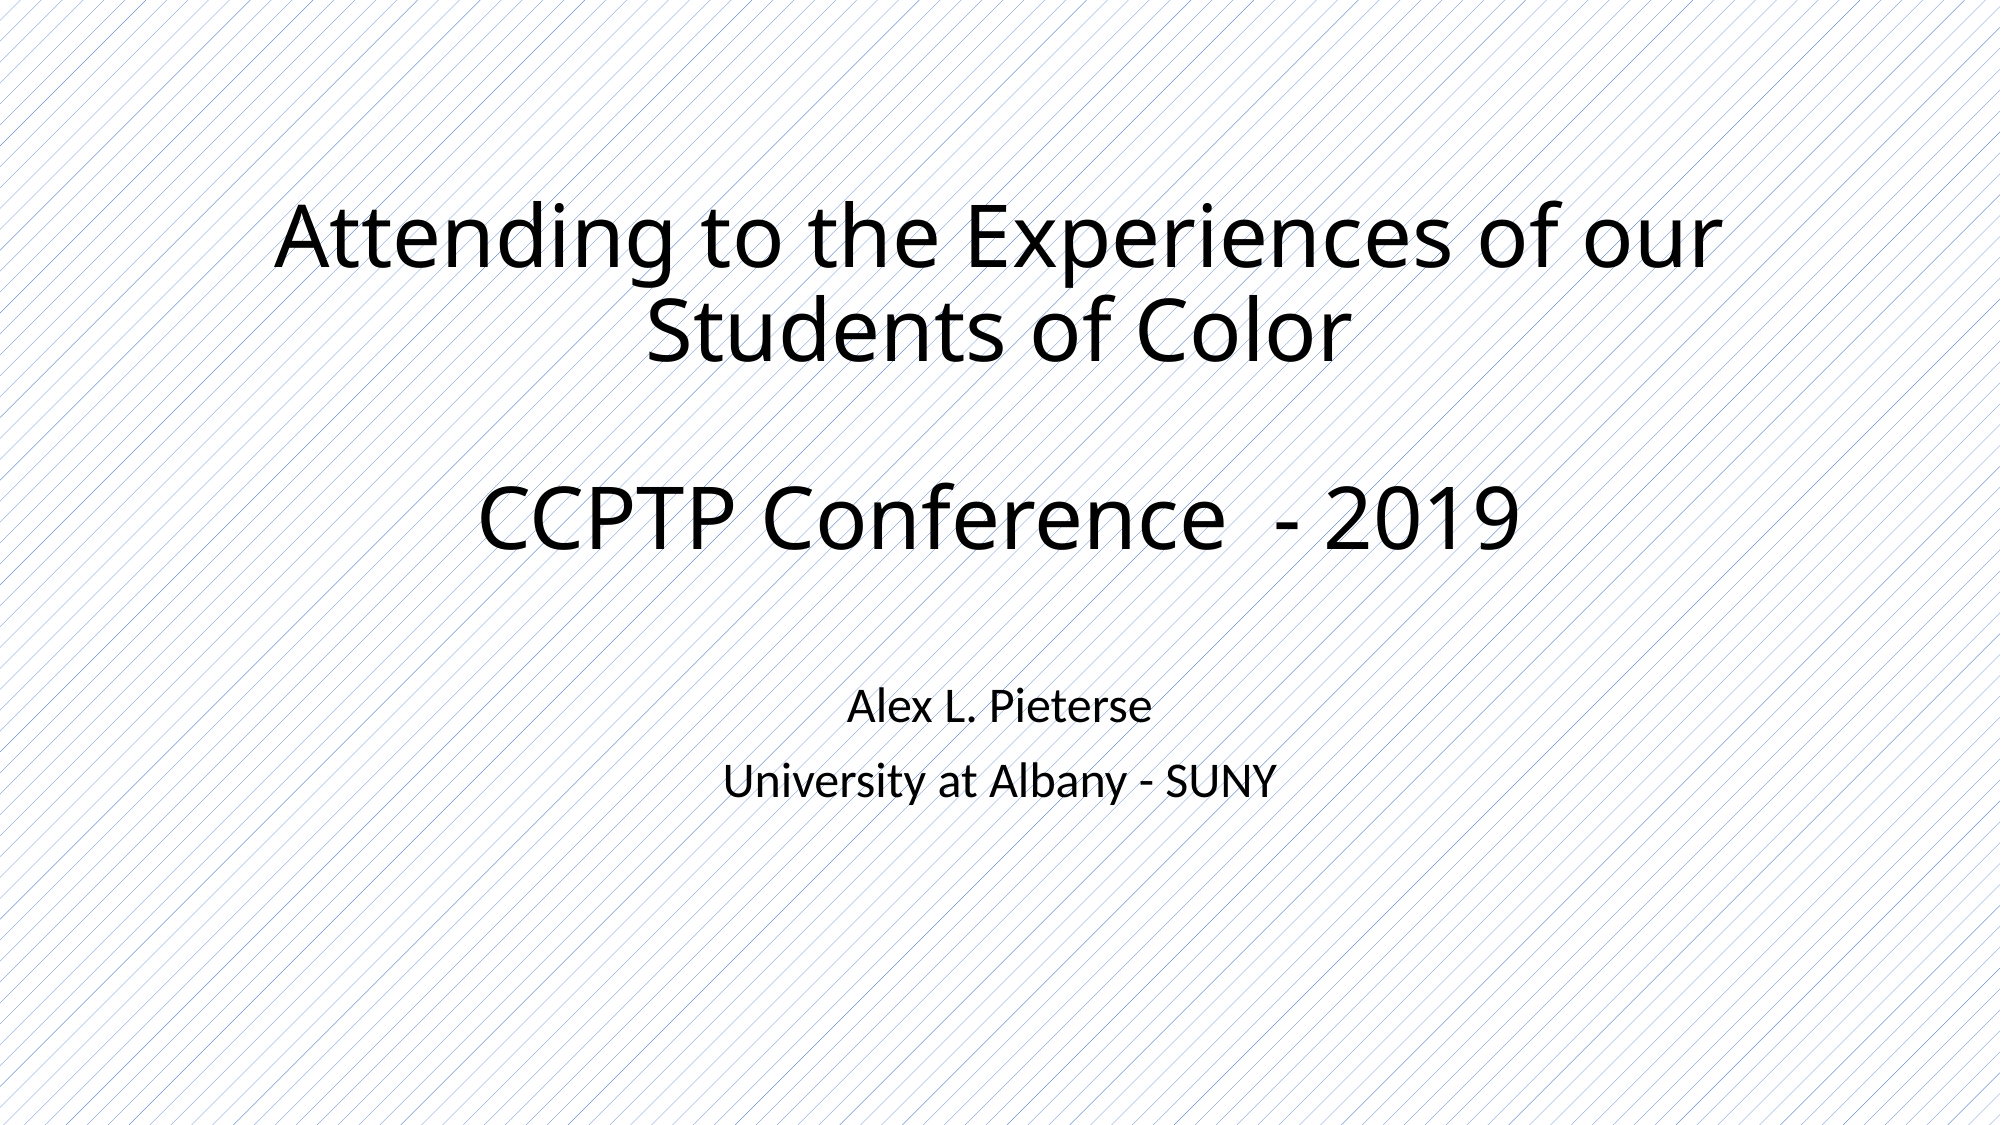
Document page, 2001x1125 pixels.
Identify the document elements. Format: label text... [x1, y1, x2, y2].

subtitle Alex L. Pieterse University at Albany - SUNY [249, 590, 1750, 863]
title Attending to the Experiences of our Students of Color CCPTP Conference - 2019 [249, 184, 1750, 576]
